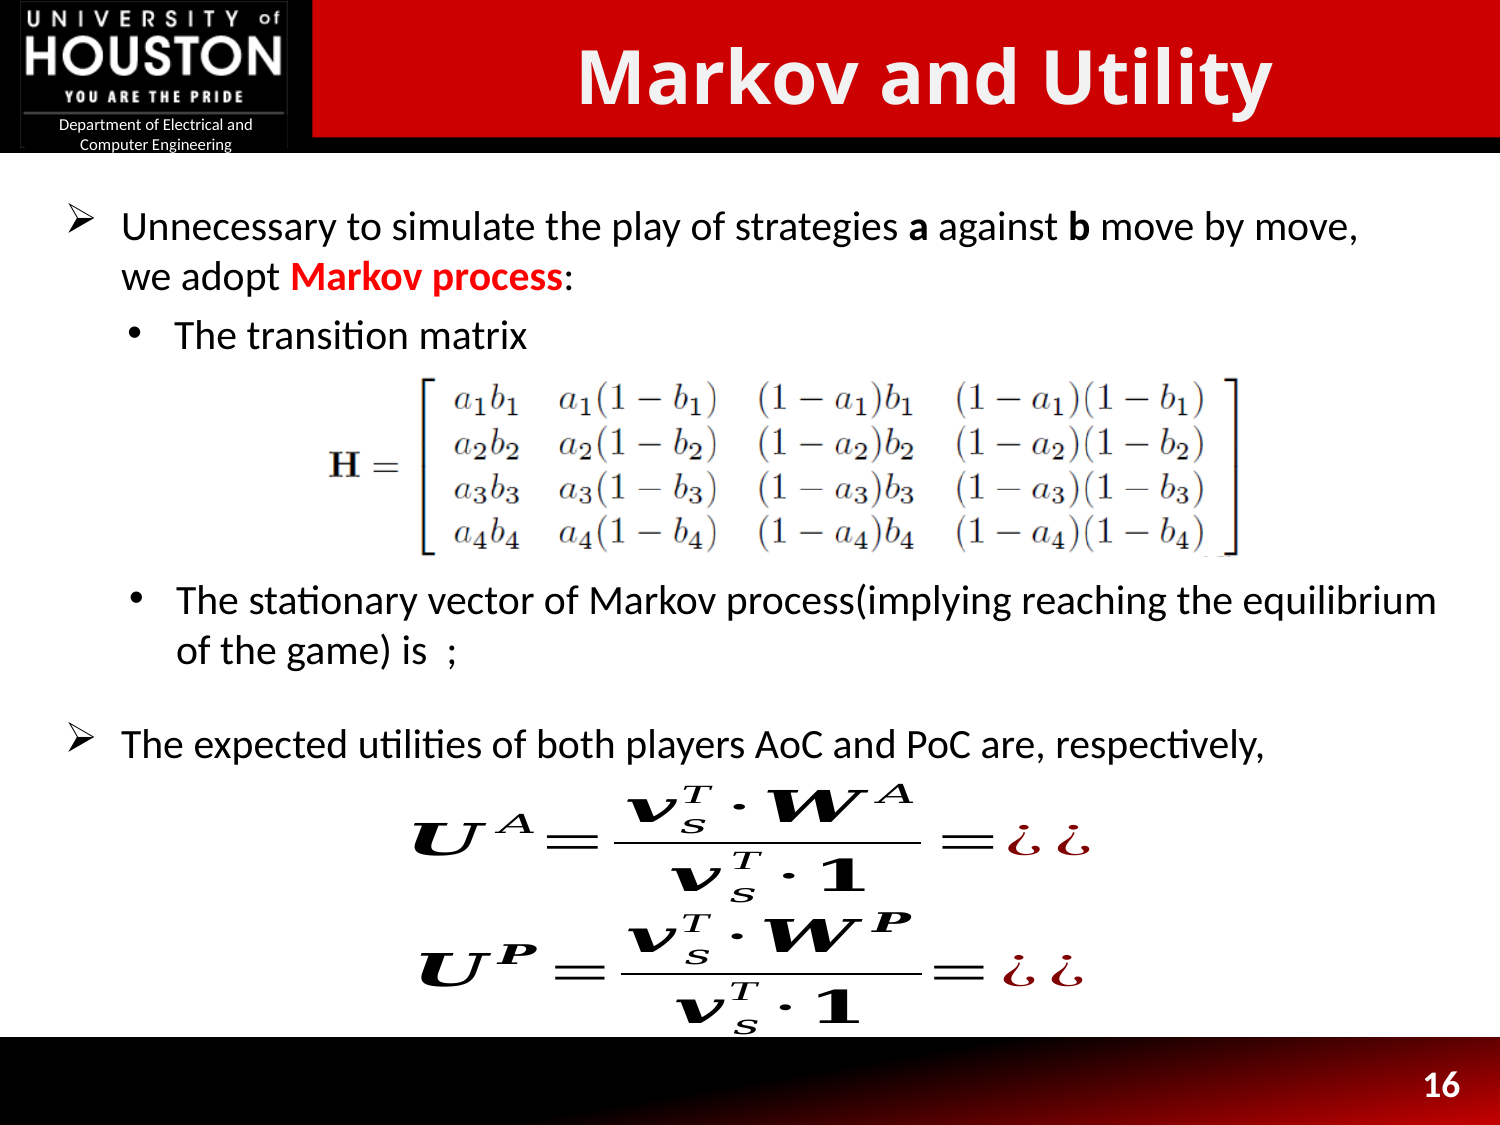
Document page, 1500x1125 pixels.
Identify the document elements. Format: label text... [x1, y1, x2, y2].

text_box The expected utilities of both players AoC and PoC are, respectively, [49, 709, 1313, 775]
text_box The transition matrix [112, 299, 1213, 365]
text_box Unnecessary to simulate the play of strategies a against b move by move, we adopt Markov process: [50, 191, 1375, 307]
picture [20, 1, 288, 148]
picture [312, 363, 1242, 557]
text_box 16 [1125, 1052, 1475, 1113]
text_box Markov and Utility [387, 24, 1463, 125]
